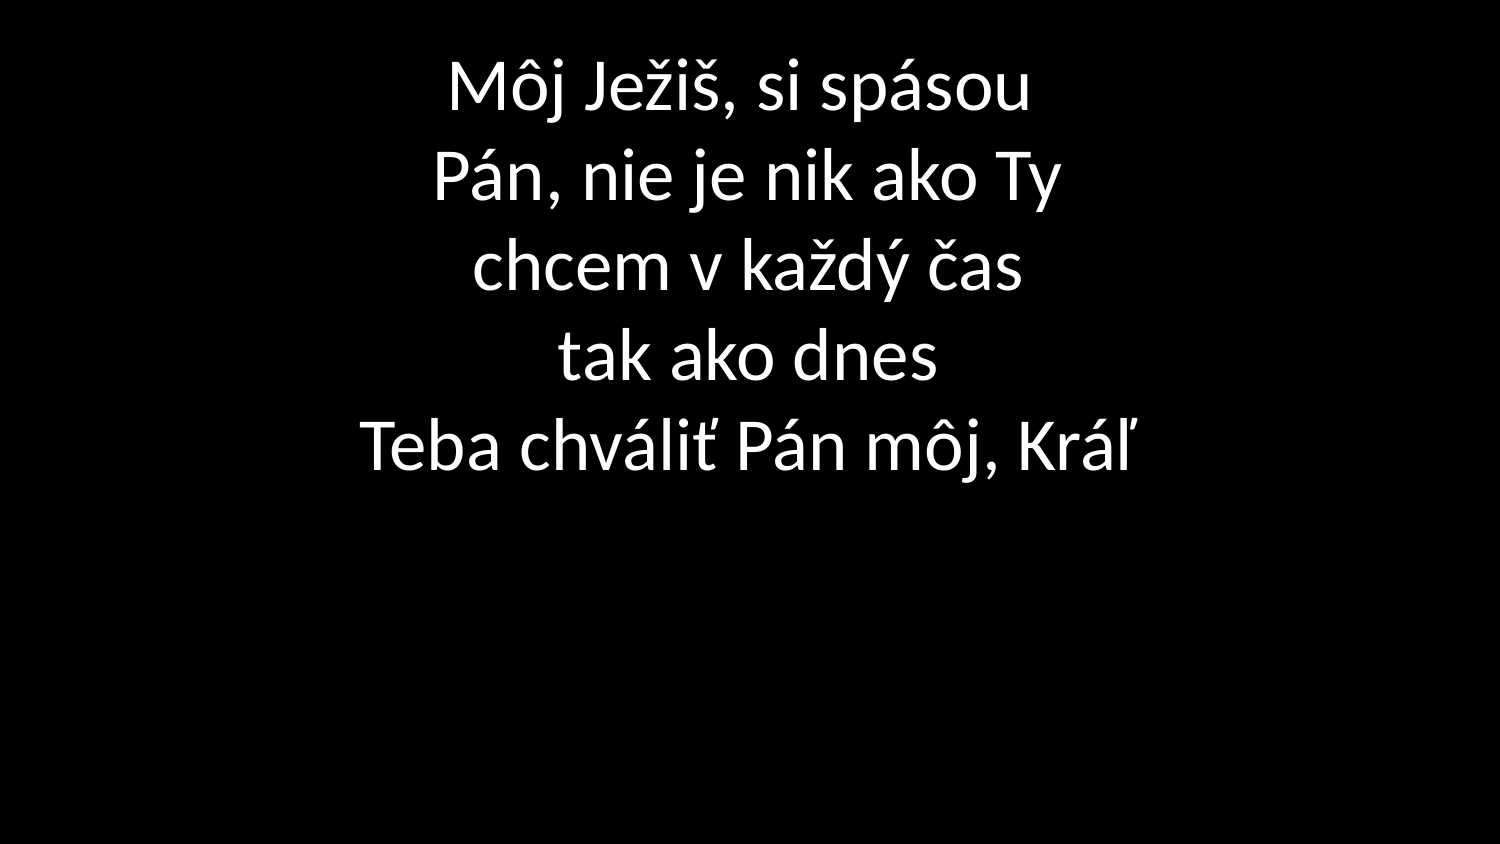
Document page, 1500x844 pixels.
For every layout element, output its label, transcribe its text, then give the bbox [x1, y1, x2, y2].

title Môj Ježiš, si spásou Pán, nie je nik ako Ty chcem v každý čas tak ako dnes Teba chváliť Pán môj, Kráľ [21, 27, 1476, 825]
